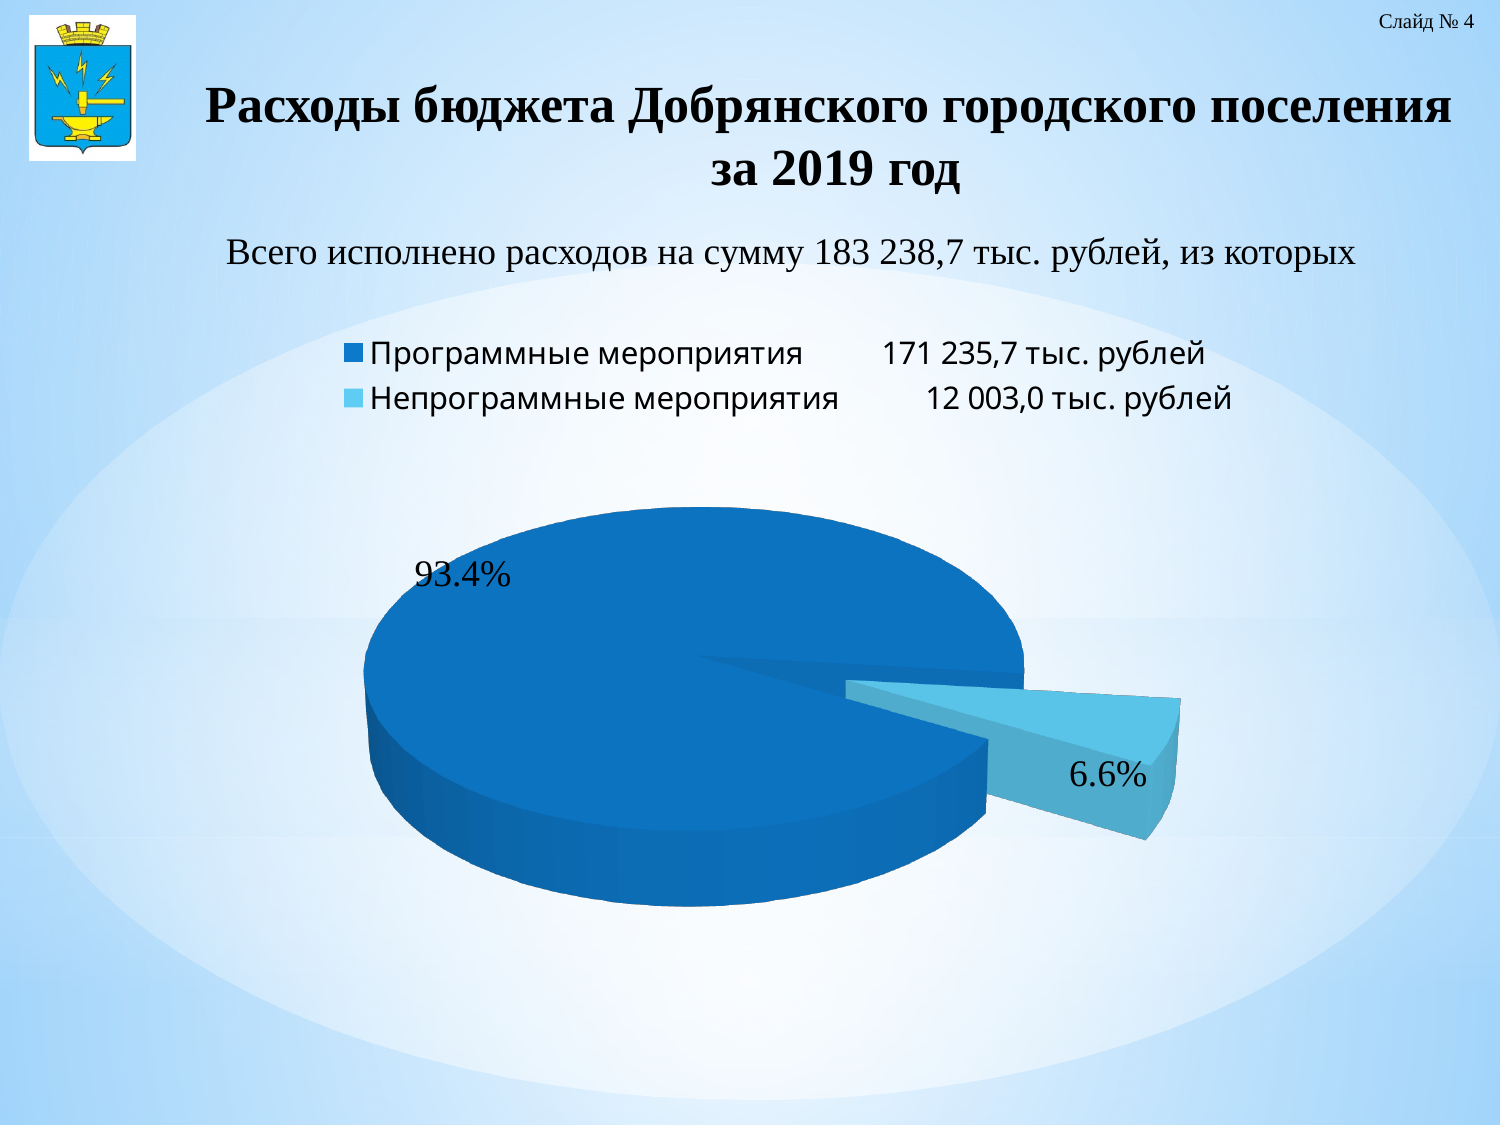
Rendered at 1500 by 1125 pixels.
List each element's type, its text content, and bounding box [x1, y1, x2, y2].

text_box Всего исполнено расходов на сумму 183 238,7 тыс. рублей, из которых [183, 219, 1400, 280]
chart [123, 326, 1428, 1059]
title Расходы бюджета Добрянского городского поселения за 2019 год [159, 62, 1500, 201]
text_box Слайд № 4 [1364, 0, 1500, 40]
picture [29, 15, 136, 162]
